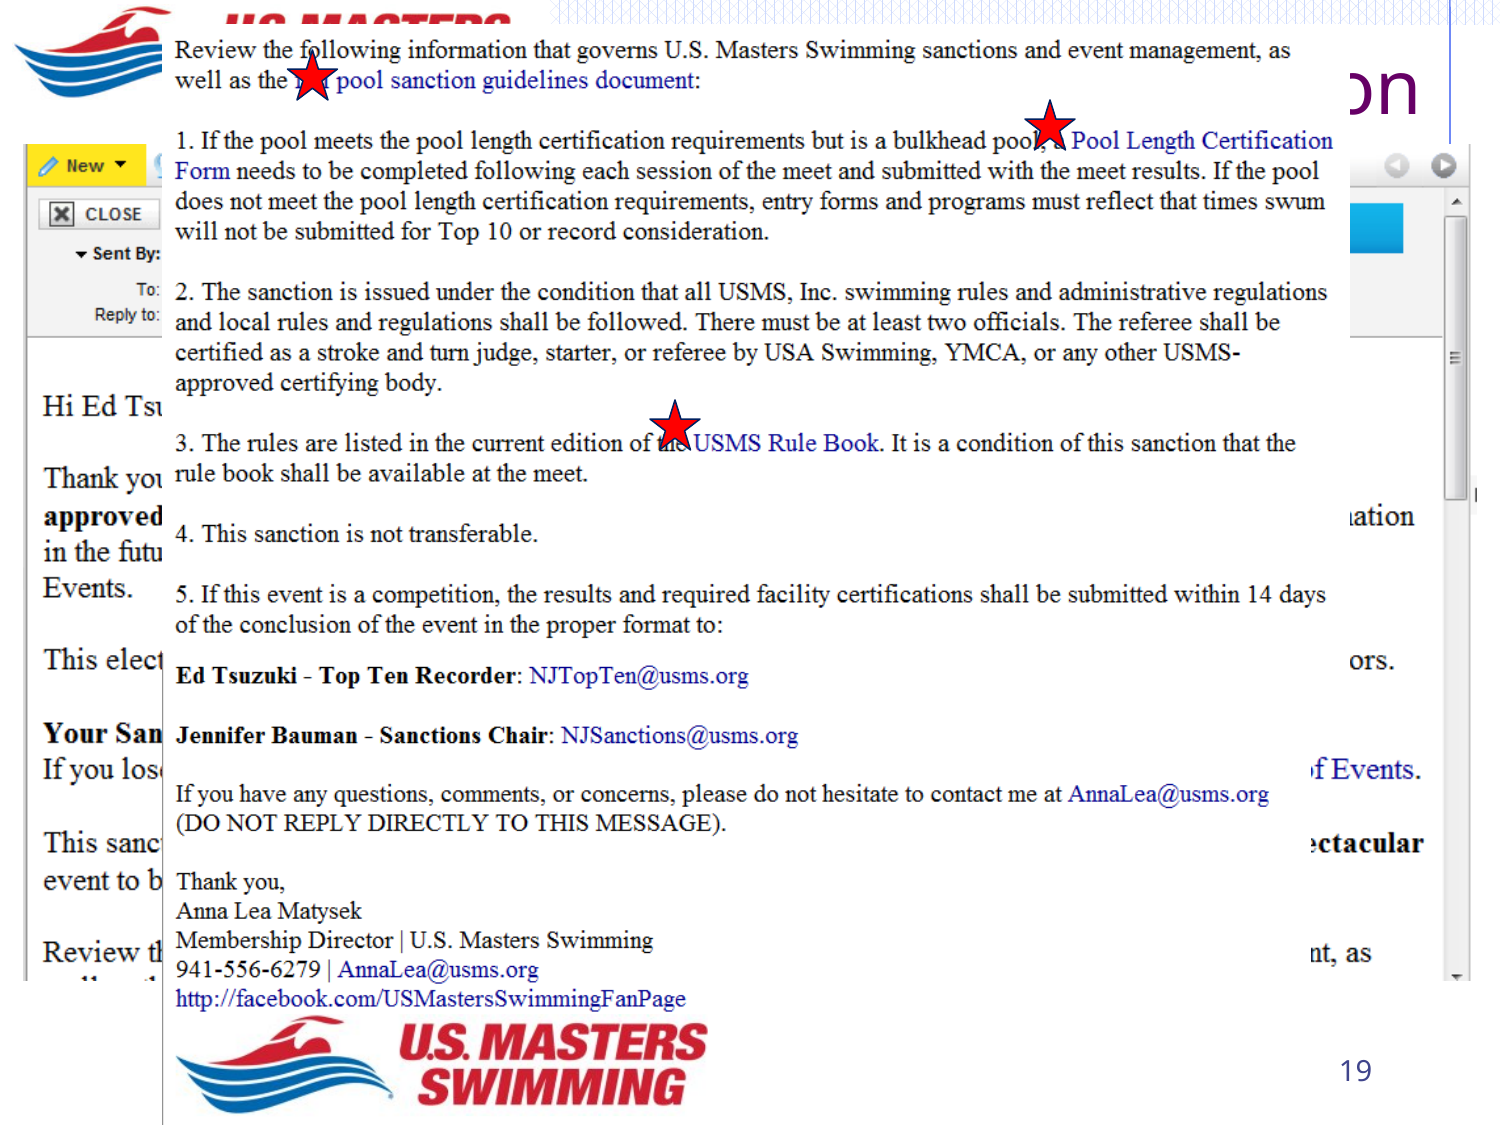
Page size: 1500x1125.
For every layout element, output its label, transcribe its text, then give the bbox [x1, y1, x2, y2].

title Confirmation [1353, 62, 1438, 138]
picture [1351, 144, 1477, 981]
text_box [162, 24, 1351, 1125]
slide_number 19 [1353, 1024, 1388, 1101]
picture [12, 4, 513, 100]
picture [23, 144, 162, 981]
